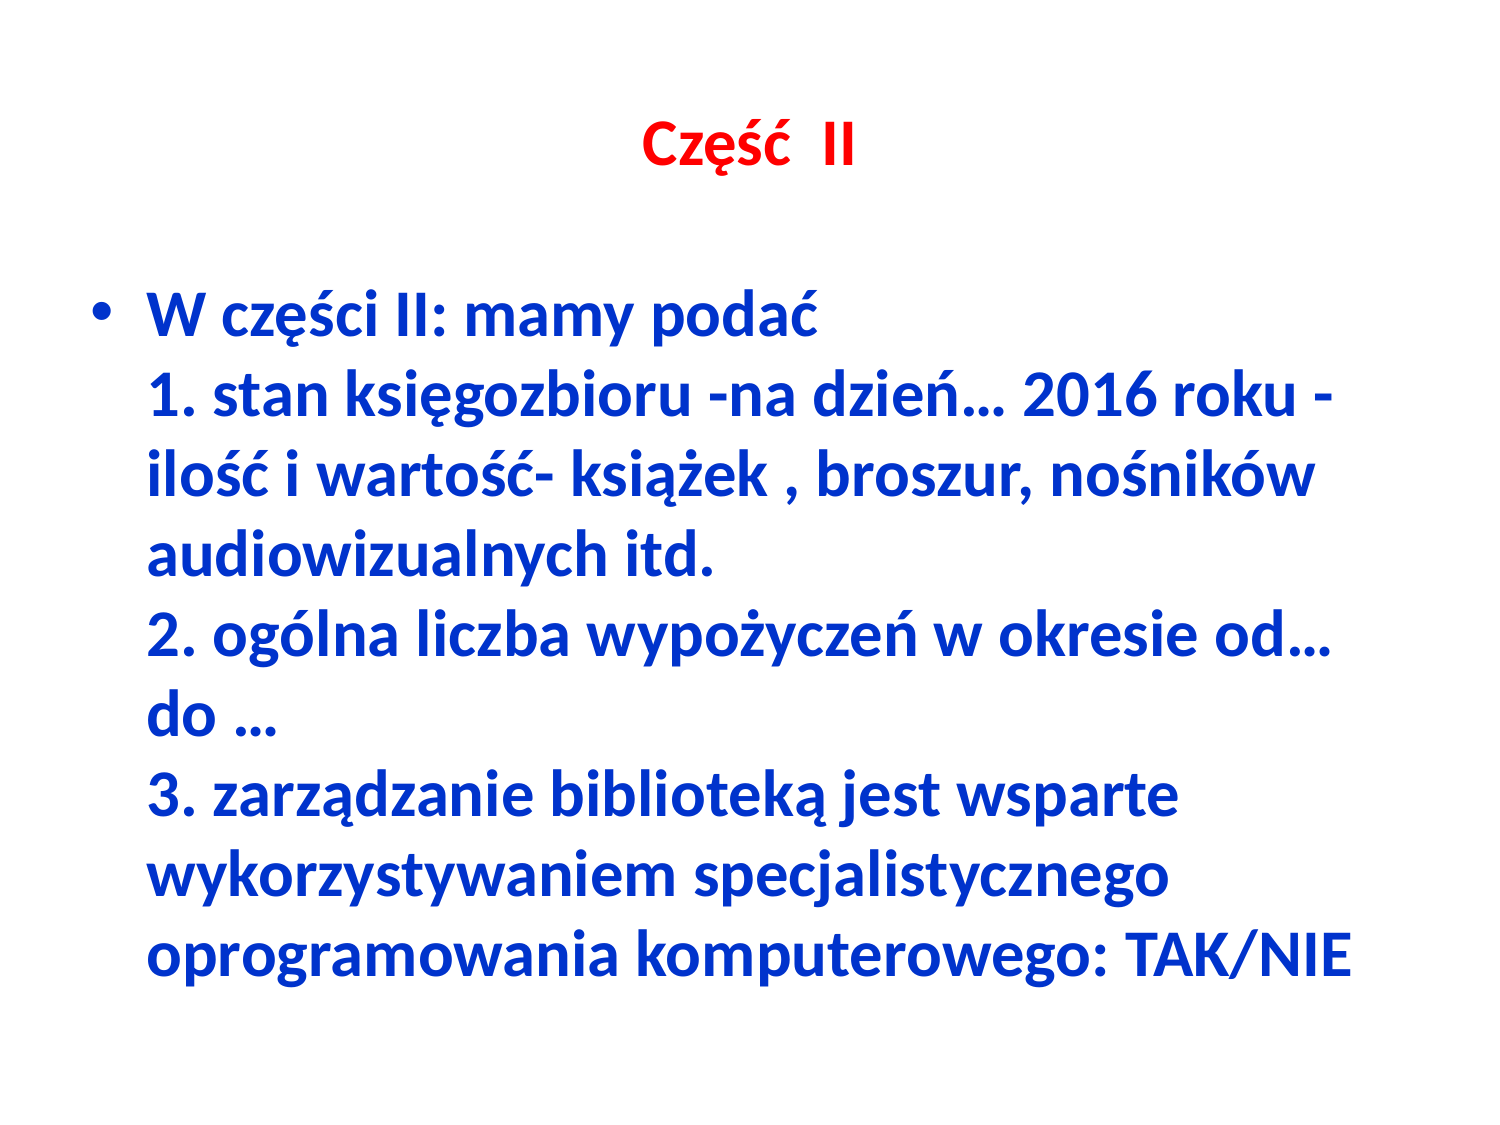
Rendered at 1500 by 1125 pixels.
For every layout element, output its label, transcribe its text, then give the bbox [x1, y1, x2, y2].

list W części II: mamy podać 1. stan księgozbioru -na dzień… 2016 roku - ilość i wartość- książek , broszur, nośników audiowizualnych itd. 2. ogólna liczba wypożyczeń w okresie od… do … 3. zarządzanie biblioteką jest wsparte wykorzystywaniem specjalistycznego oprogramowania komputerowego: TAK/NIE [74, 262, 1426, 1006]
title Część II [74, 44, 1426, 233]
